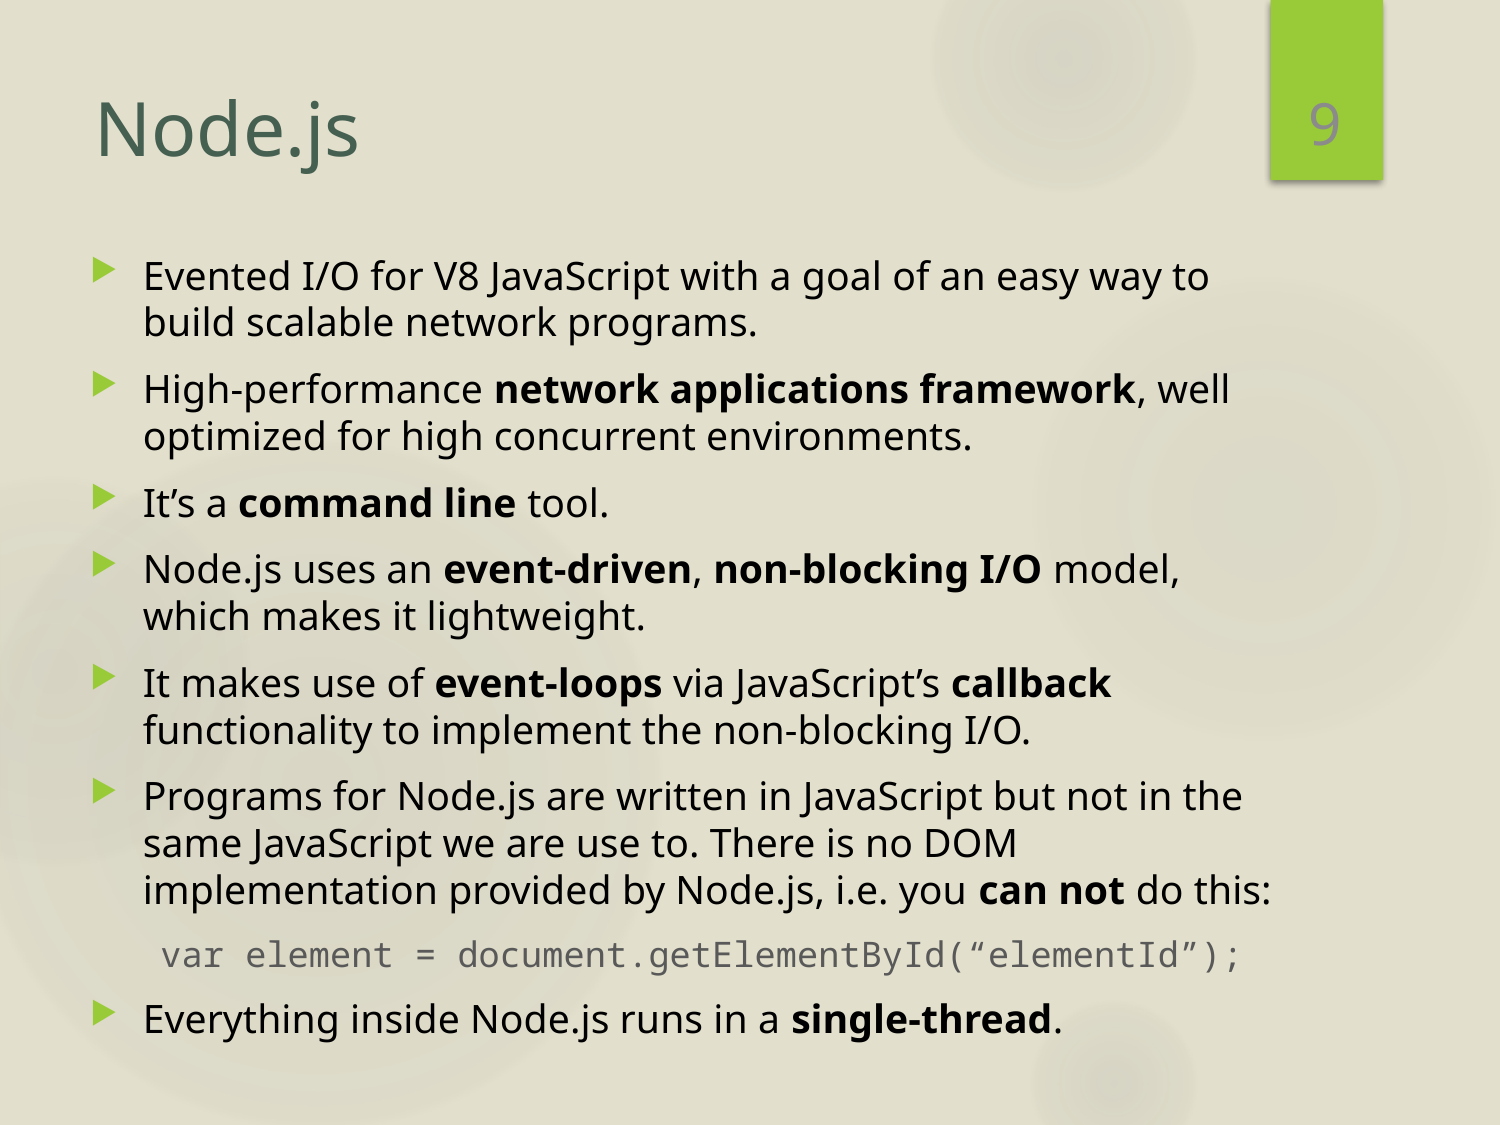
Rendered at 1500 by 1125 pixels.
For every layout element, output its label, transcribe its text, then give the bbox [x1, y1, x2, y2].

slide_number 9 [1273, 48, 1378, 175]
list Evented I/O for V8 JavaScript with a goal of an easy way to build scalable network programs. High-performance network applications framework, well optimized for high concurrent environments. It’s a command line tool. Node.js uses an event-driven, non-blocking I/O model, which makes it lightweight. It makes use of event-loops via JavaScript’s callback functionality to implement the non-blocking I/O. Programs for Node.js are written in JavaScript but not in the same JavaScript we are use to. There is no DOM implementation provided by Node.js, i.e. you can not do this: var element = document.getElementById(“elementId”); Everything inside Node.js runs in a single-thread. [75, 243, 1300, 1064]
title Node.js [79, 74, 1237, 188]
